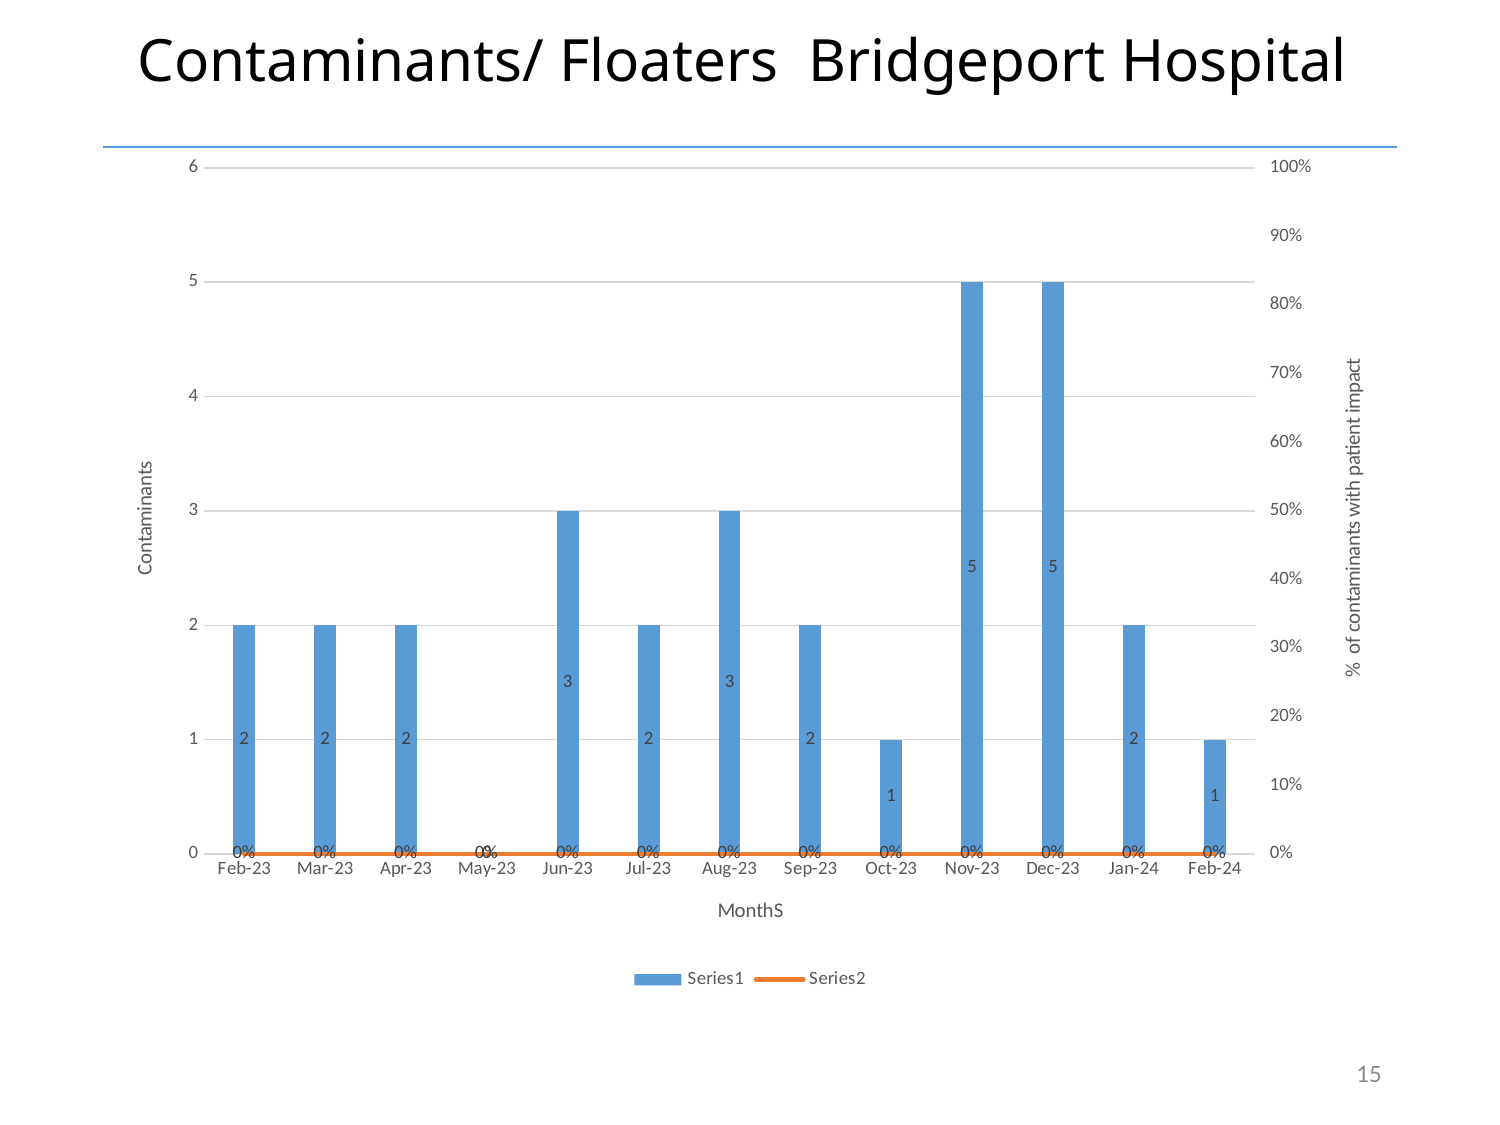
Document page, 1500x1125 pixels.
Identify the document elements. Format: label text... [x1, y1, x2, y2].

chart [103, 141, 1397, 996]
slide_number 15 [1059, 1042, 1397, 1103]
title Contaminants/ Floaters Bridgeport Hospital [103, 59, 1397, 136]
